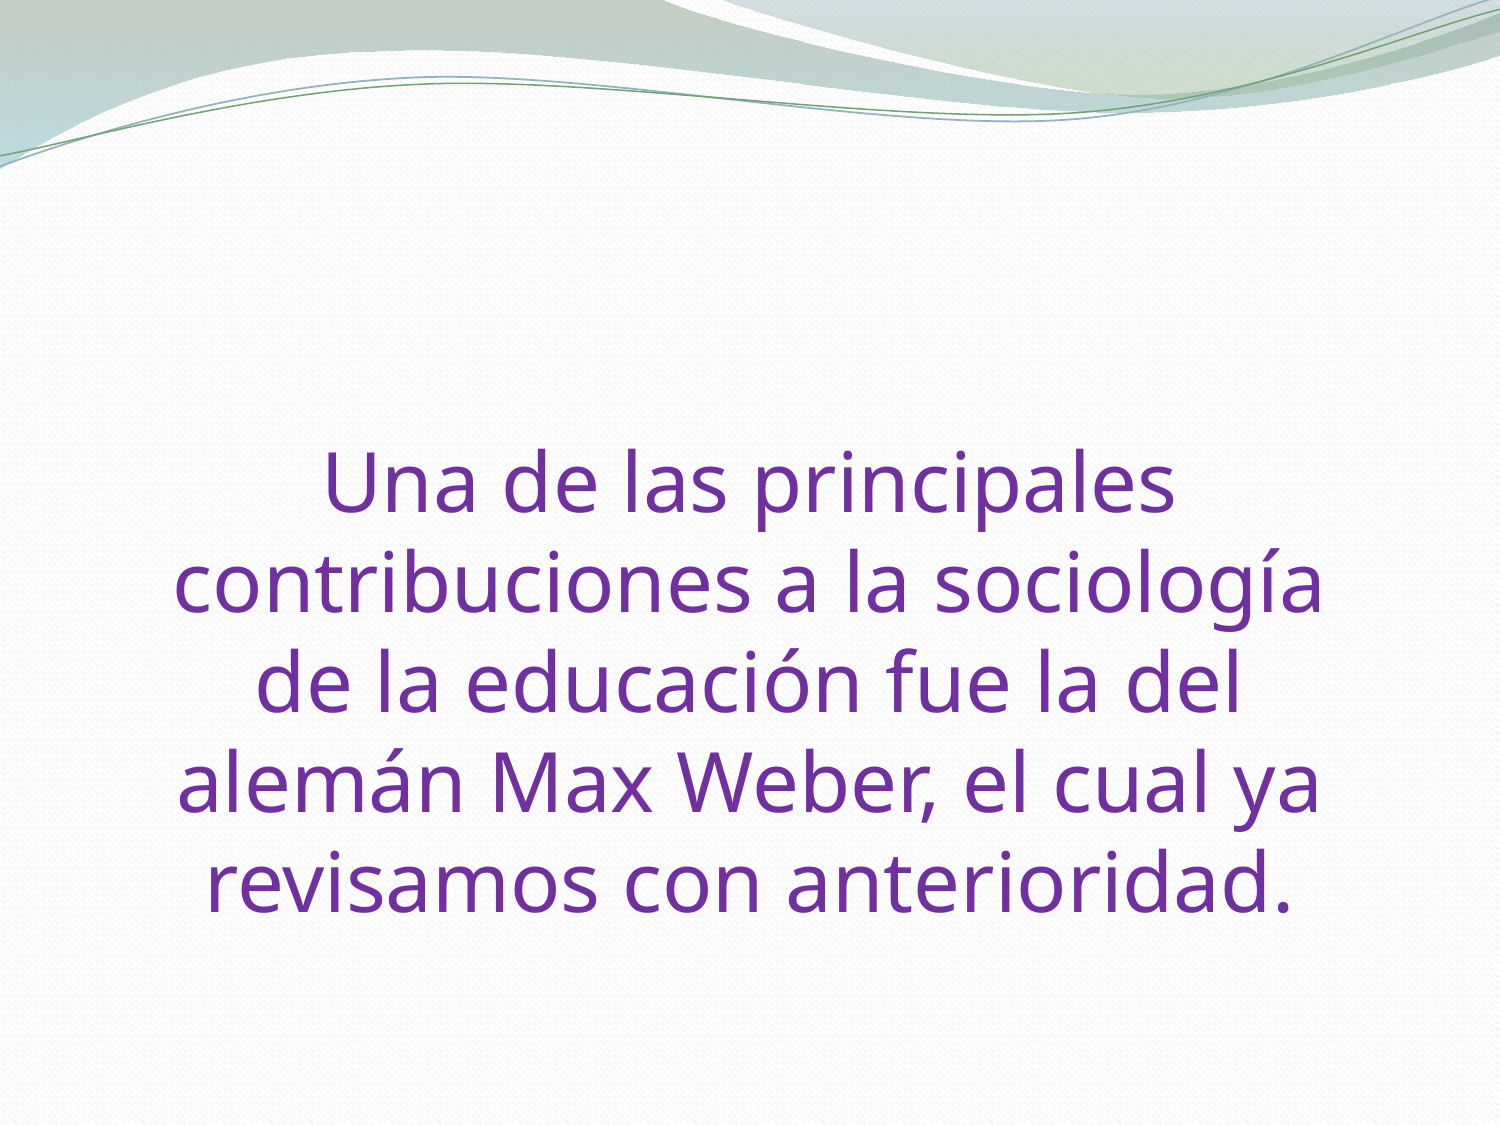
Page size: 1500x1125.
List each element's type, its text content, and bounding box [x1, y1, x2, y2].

title Una de las principales contribuciones a la sociología de la educación fue la del alemán Max Weber, el cual ya revisamos con anterioridad. [135, 361, 1365, 929]
